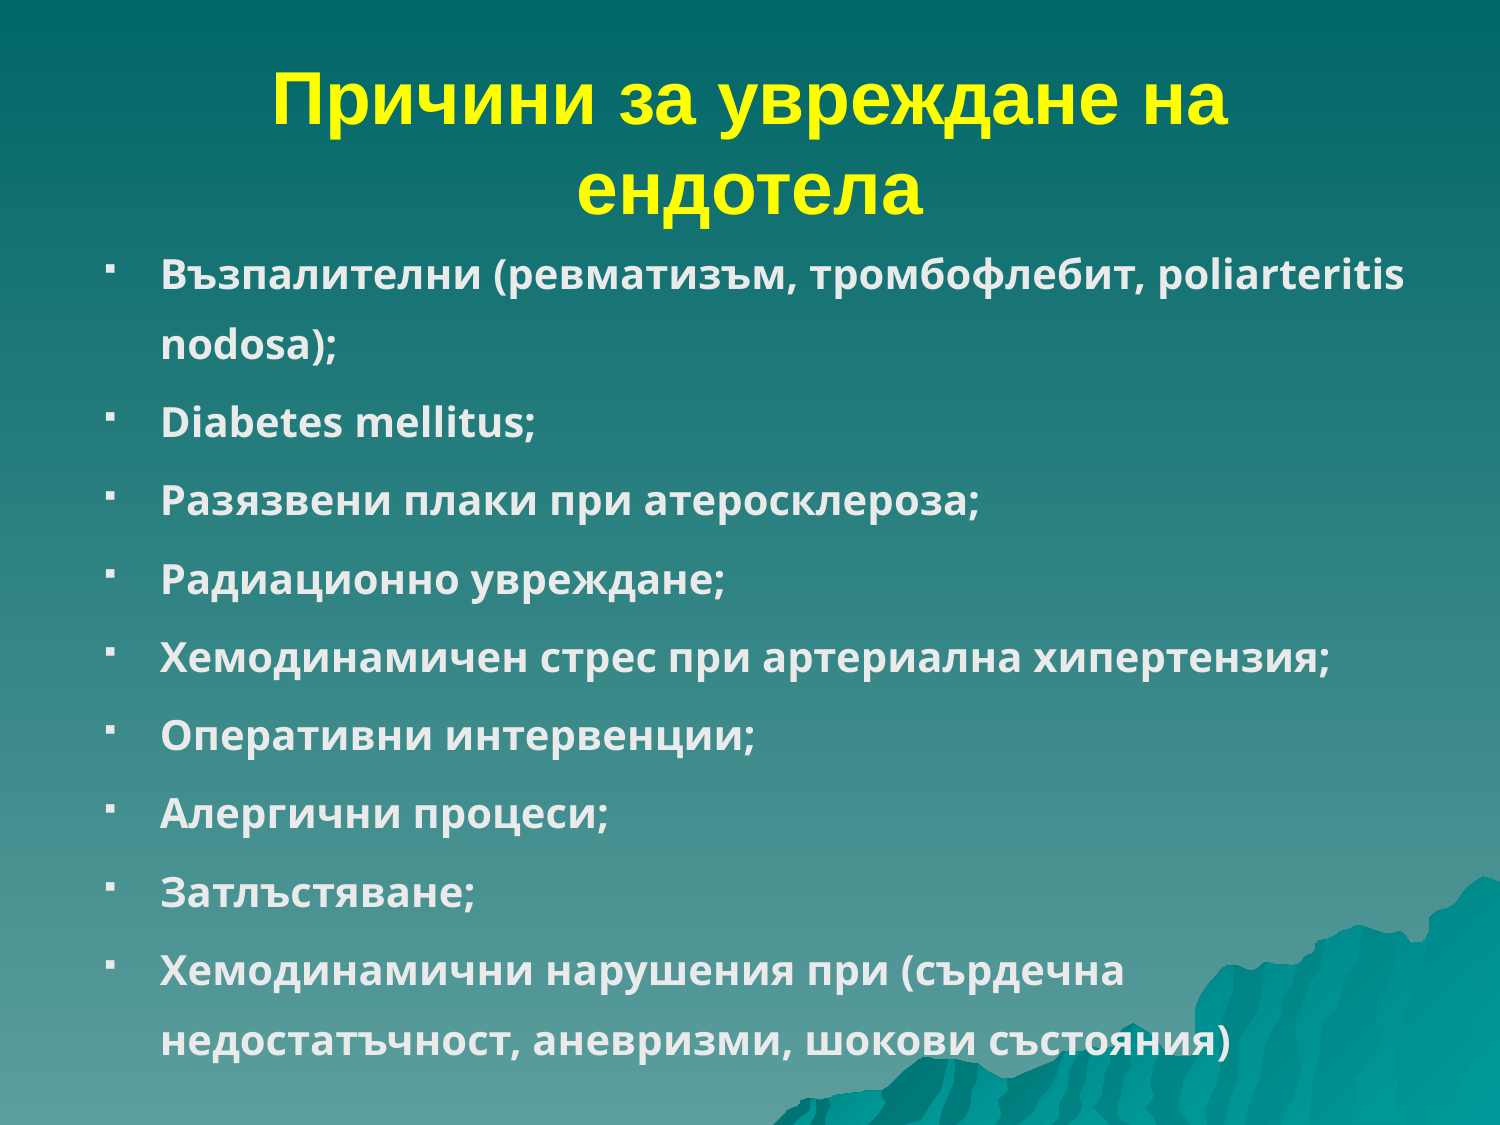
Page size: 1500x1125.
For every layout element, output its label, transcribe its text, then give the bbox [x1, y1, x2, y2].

title Причини за увреждане на ендотела [74, 45, 1426, 233]
list Възпалителни (ревматизъм, тромбофлебит, poliarteritis nodosa); Diabetes mellitus; Разязвени плаки при атеросклероза; Радиационно увреждане; Хемодинамичен стрес при артериална хипертензия; Оперативни интервенции; Алергични процеси; Затлъстяване; Хемодинамични нарушения при (сърдечна недостатъчност, аневризми, шокови състояния) [88, 219, 1426, 1006]
